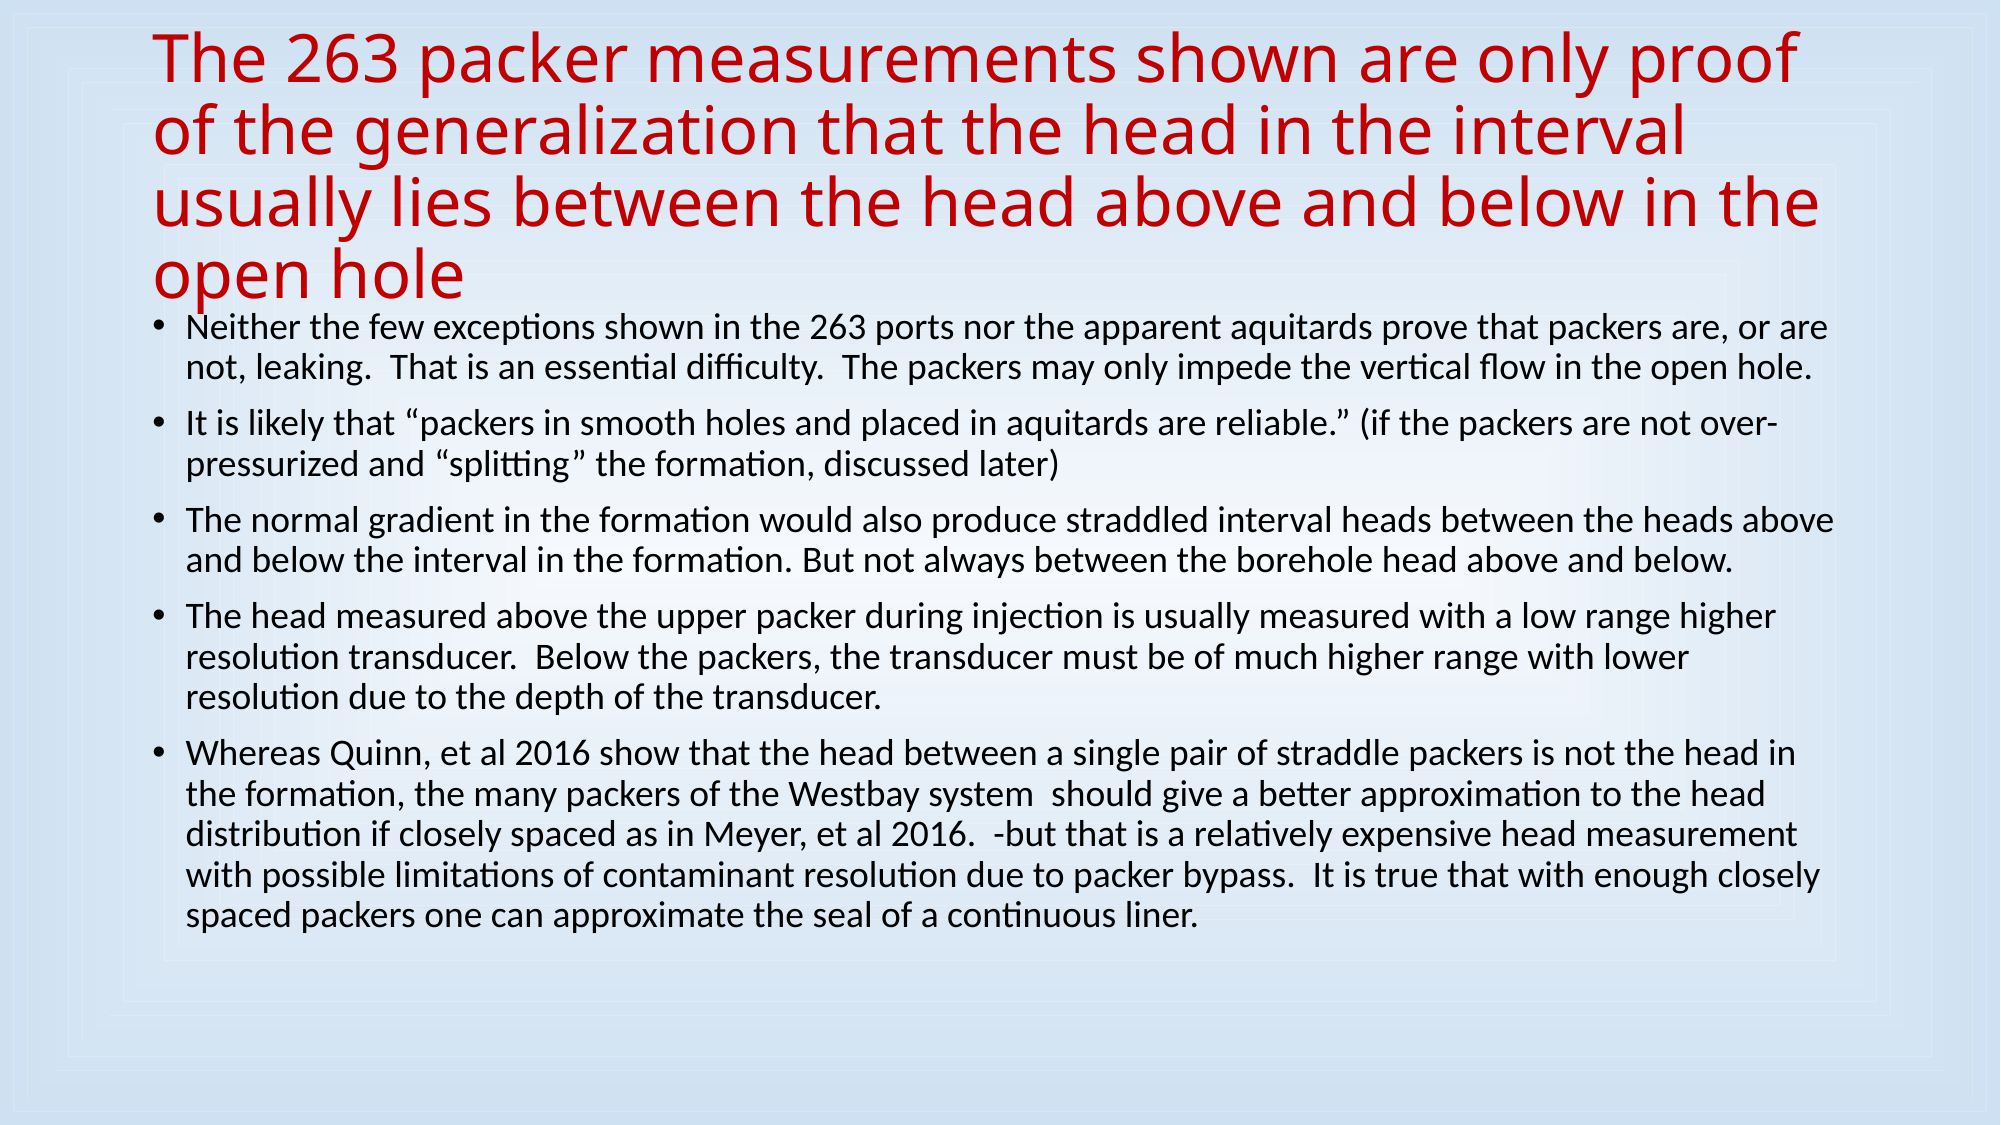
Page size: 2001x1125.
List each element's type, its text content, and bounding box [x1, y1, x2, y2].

title The 263 packer measurements shown are only proof of the generalization that the head in the interval usually lies between the head above and below in the open hole [137, 59, 1863, 278]
list Neither the few exceptions shown in the 263 ports nor the apparent aquitards prove that packers are, or are not, leaking. That is an essential difficulty. The packers may only impede the vertical flow in the open hole. It is likely that “packers in smooth holes and placed in aquitards are reliable.” (if the packers are not over-pressurized and “splitting” the formation, discussed later) The normal gradient in the formation would also produce straddled interval heads between the heads above and below the interval in the formation. But not always between the borehole head above and below. The head measured above the upper packer during injection is usually measured with a low range higher resolution transducer. Below the packers, the transducer must be of much higher range with lower resolution due to the depth of the transducer. Whereas Quinn, et al 2016 show that the head between a single pair of straddle packers is not the head in the formation, the many packers of the Westbay system should give a better approximation to the head distribution if closely spaced as in Meyer, et al 2016. -but that is a relatively expensive head measurement with possible limitations of contaminant resolution due to packer bypass. It is true that with enough closely spaced packers one can approximate the seal of a continuous liner. [137, 299, 1863, 1014]
